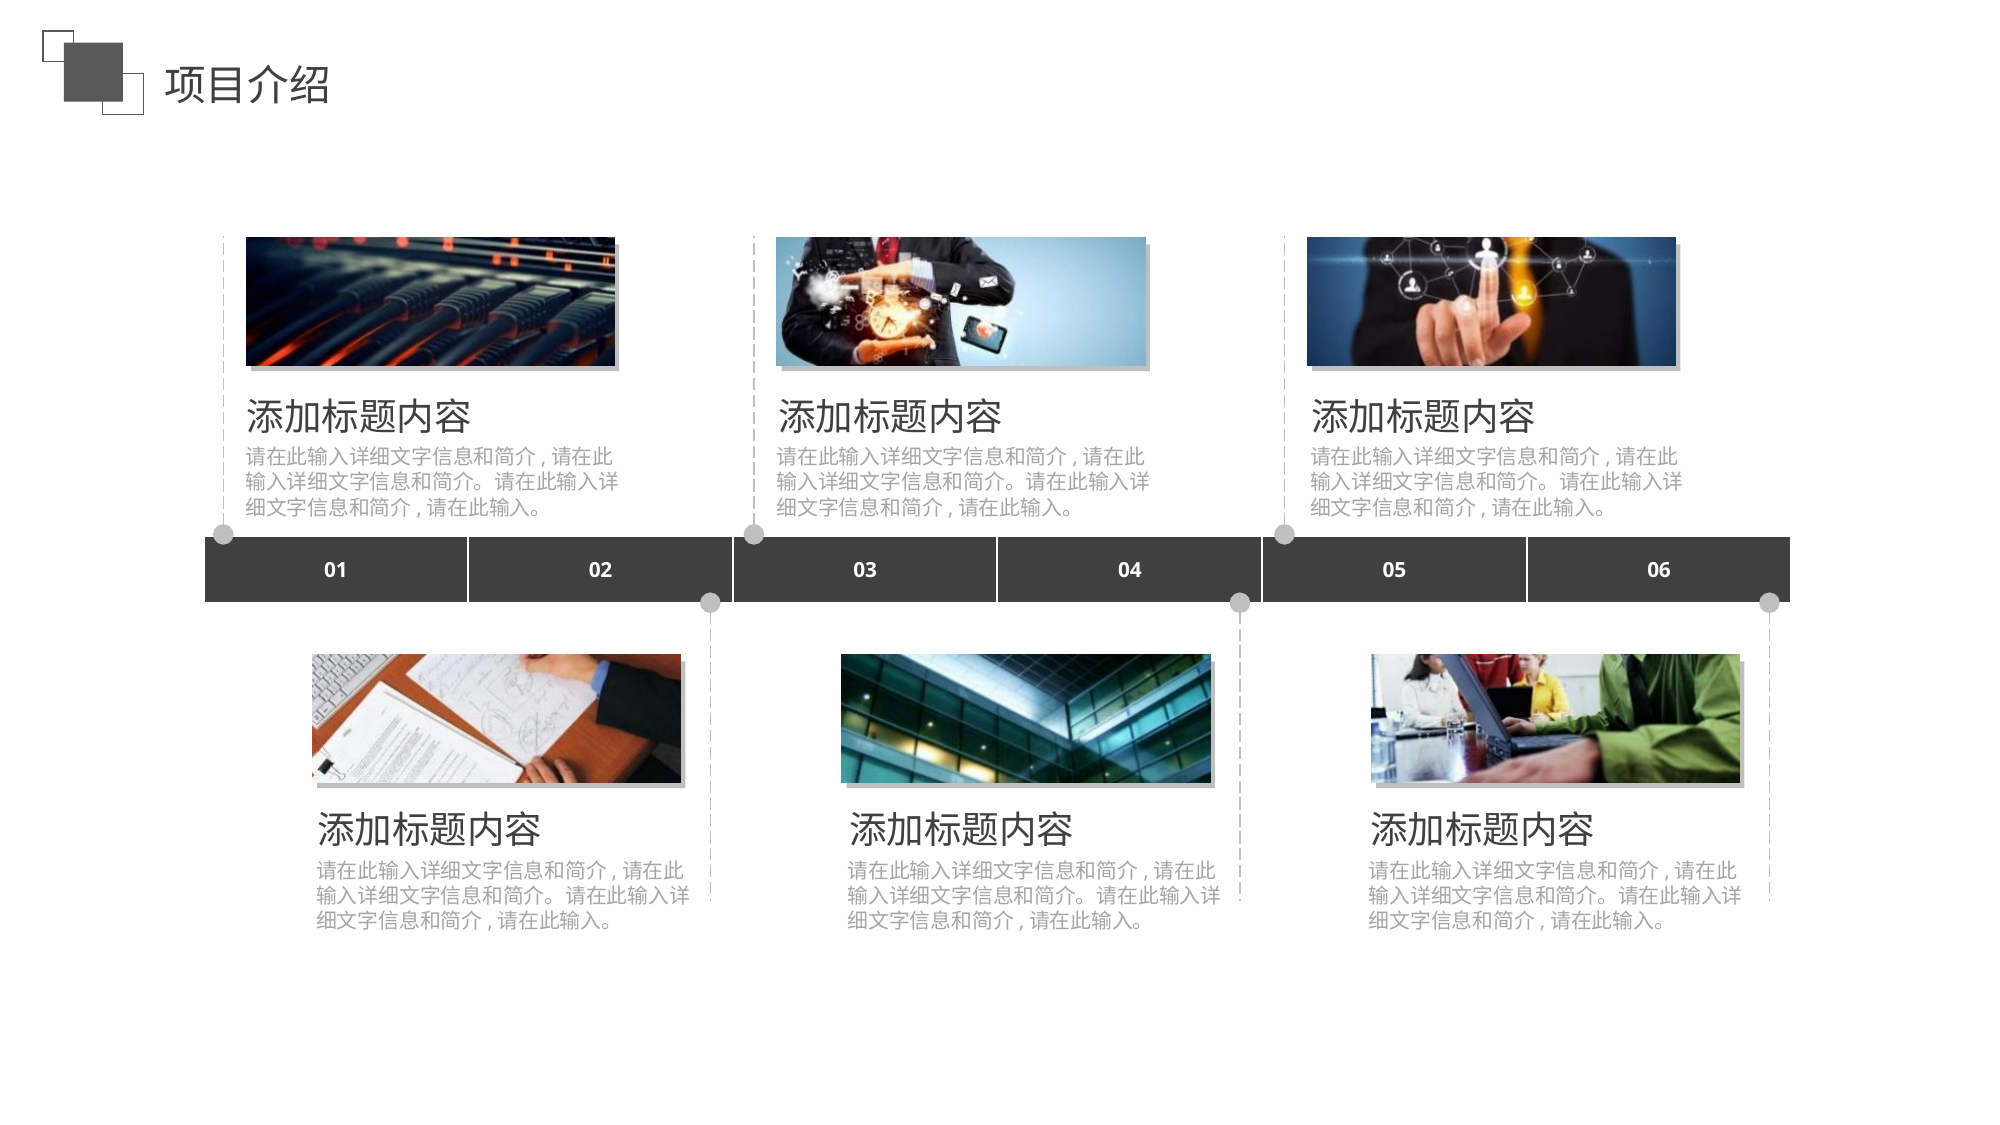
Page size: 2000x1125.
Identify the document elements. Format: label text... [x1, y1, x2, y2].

text_box [1144, 242, 1152, 373]
text_box [100, 71, 146, 117]
picture [311, 654, 681, 783]
text_box [41, 29, 76, 63]
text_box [1353, 798, 1770, 941]
picture [776, 237, 1146, 366]
text_box 03 [731, 534, 995, 605]
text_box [832, 798, 1249, 941]
text_box 04 [995, 534, 1260, 605]
text_box [682, 659, 687, 790]
text_box [616, 242, 621, 373]
text_box [1677, 242, 1682, 373]
text_box 02 [466, 534, 731, 605]
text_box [230, 385, 646, 528]
picture [1370, 654, 1741, 783]
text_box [761, 385, 1178, 528]
picture [1306, 237, 1677, 366]
text_box 05 [1260, 534, 1525, 605]
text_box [1294, 385, 1711, 528]
text_box 06 [1525, 534, 1793, 605]
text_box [301, 798, 717, 941]
text_box [1211, 659, 1217, 790]
picture [245, 237, 615, 366]
text_box 项目介绍 [149, 51, 445, 114]
picture [841, 654, 1211, 783]
text_box [1741, 659, 1747, 790]
text_box [62, 41, 125, 104]
text_box 01 [201, 534, 466, 605]
